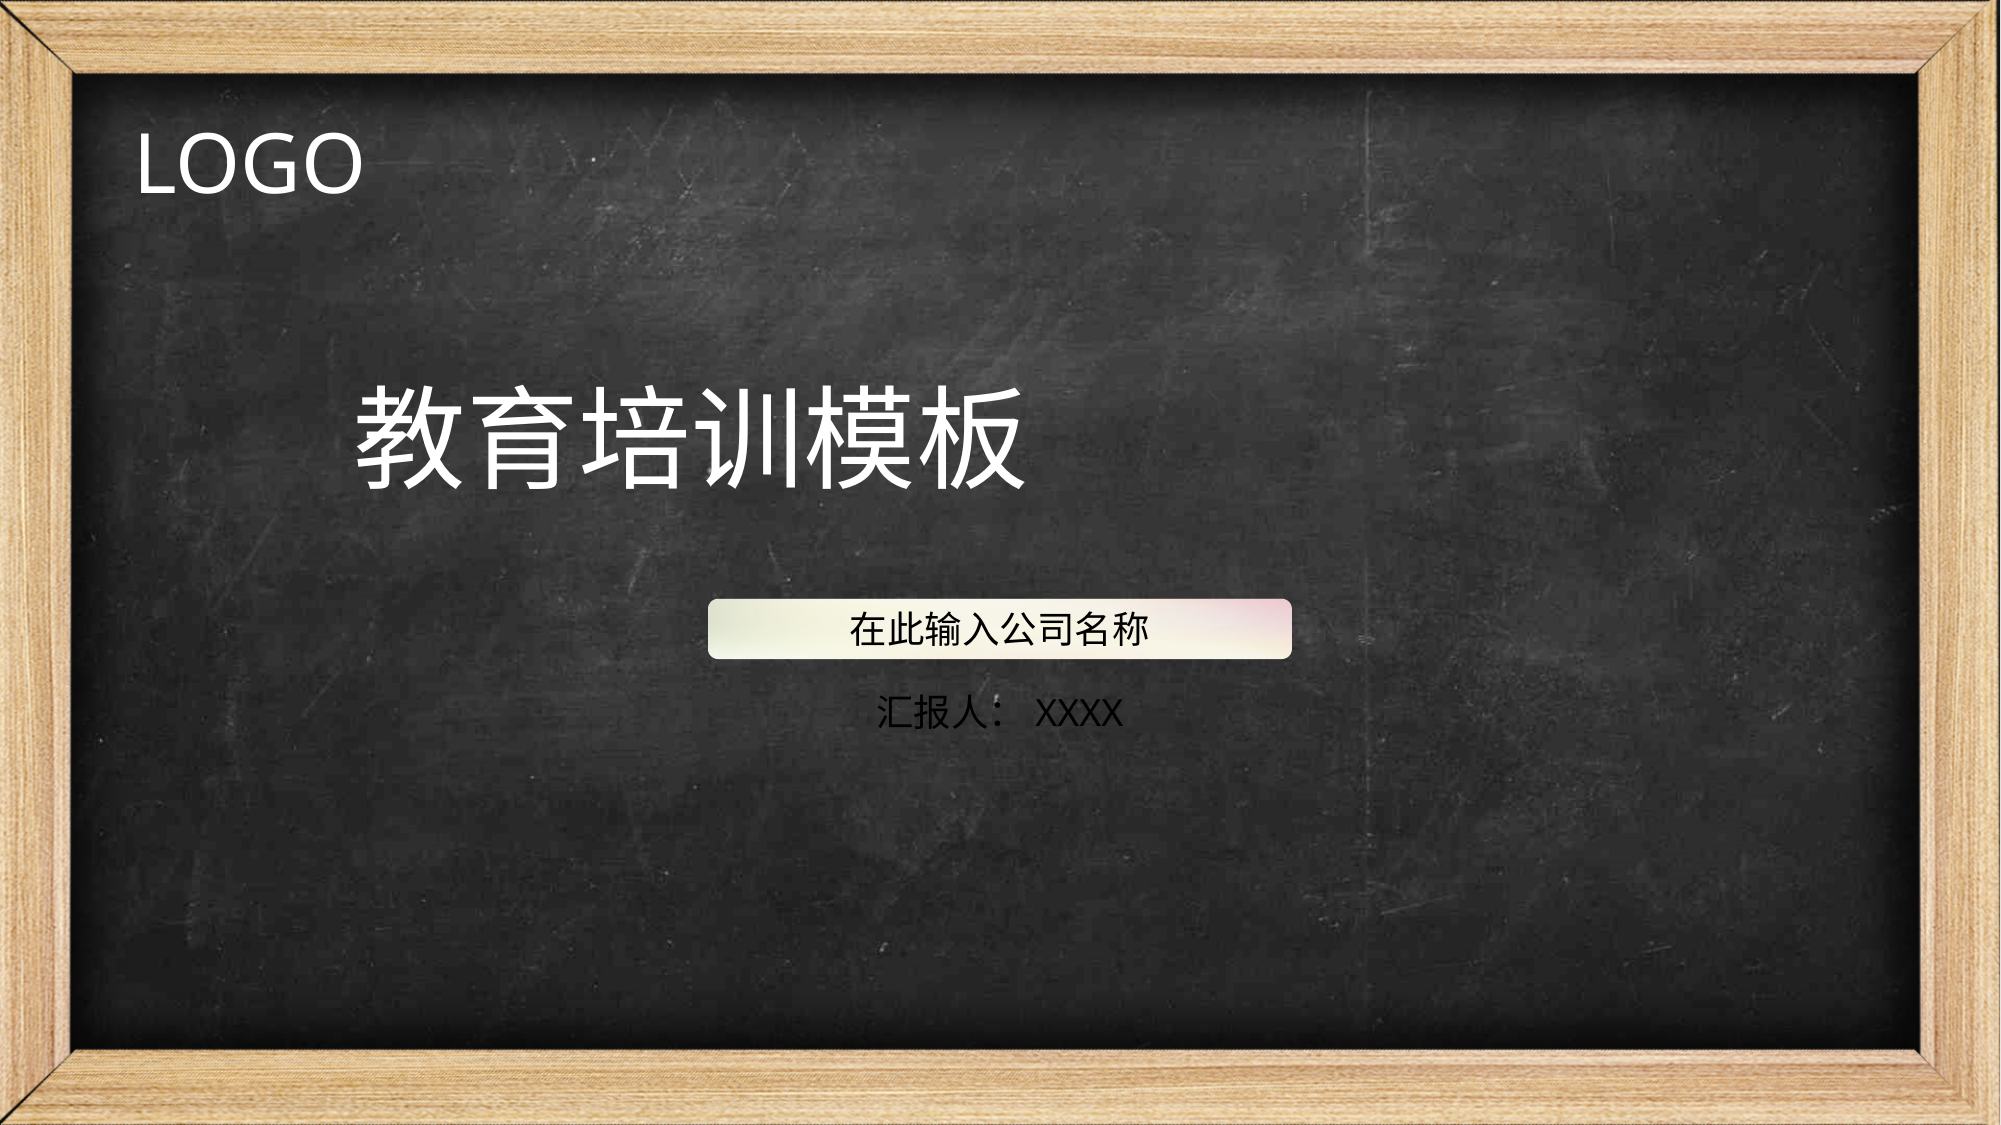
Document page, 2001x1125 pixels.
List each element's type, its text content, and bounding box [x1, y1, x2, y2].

text_box 在此输入公司名称 [706, 597, 1293, 661]
text_box 教育培训模板 [339, 360, 1661, 511]
text_box 汇报人：XXXX [803, 681, 1197, 741]
picture [0, 0, 2001, 1125]
text_box LOGO [119, 102, 382, 218]
